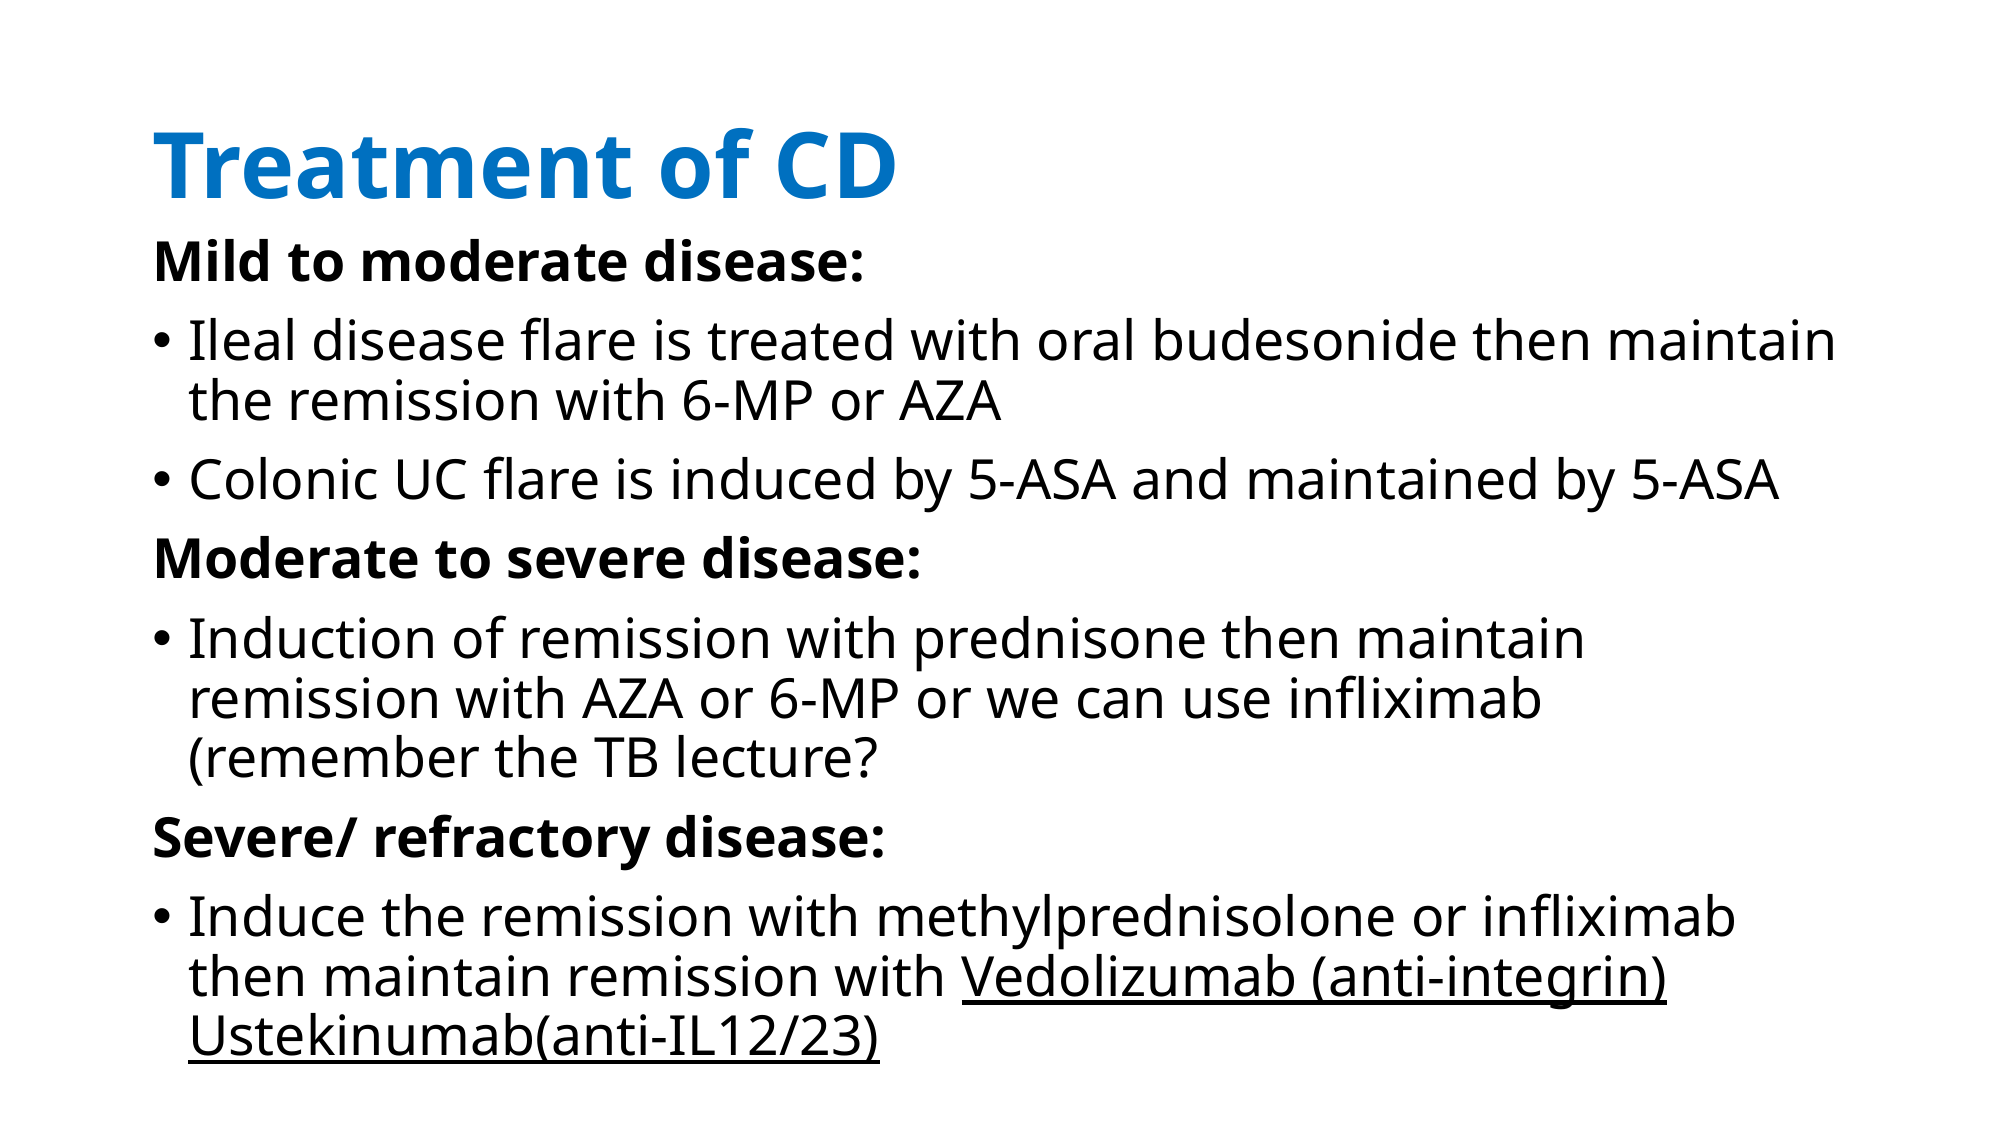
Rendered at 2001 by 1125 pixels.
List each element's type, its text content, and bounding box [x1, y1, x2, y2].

list Mild to moderate disease: Ileal disease flare is treated with oral budesonide then maintain the remission with 6-MP or AZA Colonic UC flare is induced by 5-ASA and maintained by 5-ASA Moderate to severe disease: Induction of remission with prednisone then maintain remission with AZA or 6-MP or we can use infliximab (remember the TB lecture? Severe/ refractory disease: Induce the remission with methylprednisolone or infliximab then maintain remission with Vedolizumab (anti-integrin) Ustekinumab(anti-IL12/23) [137, 225, 1863, 1091]
title Treatment of CD [137, 59, 1863, 225]
